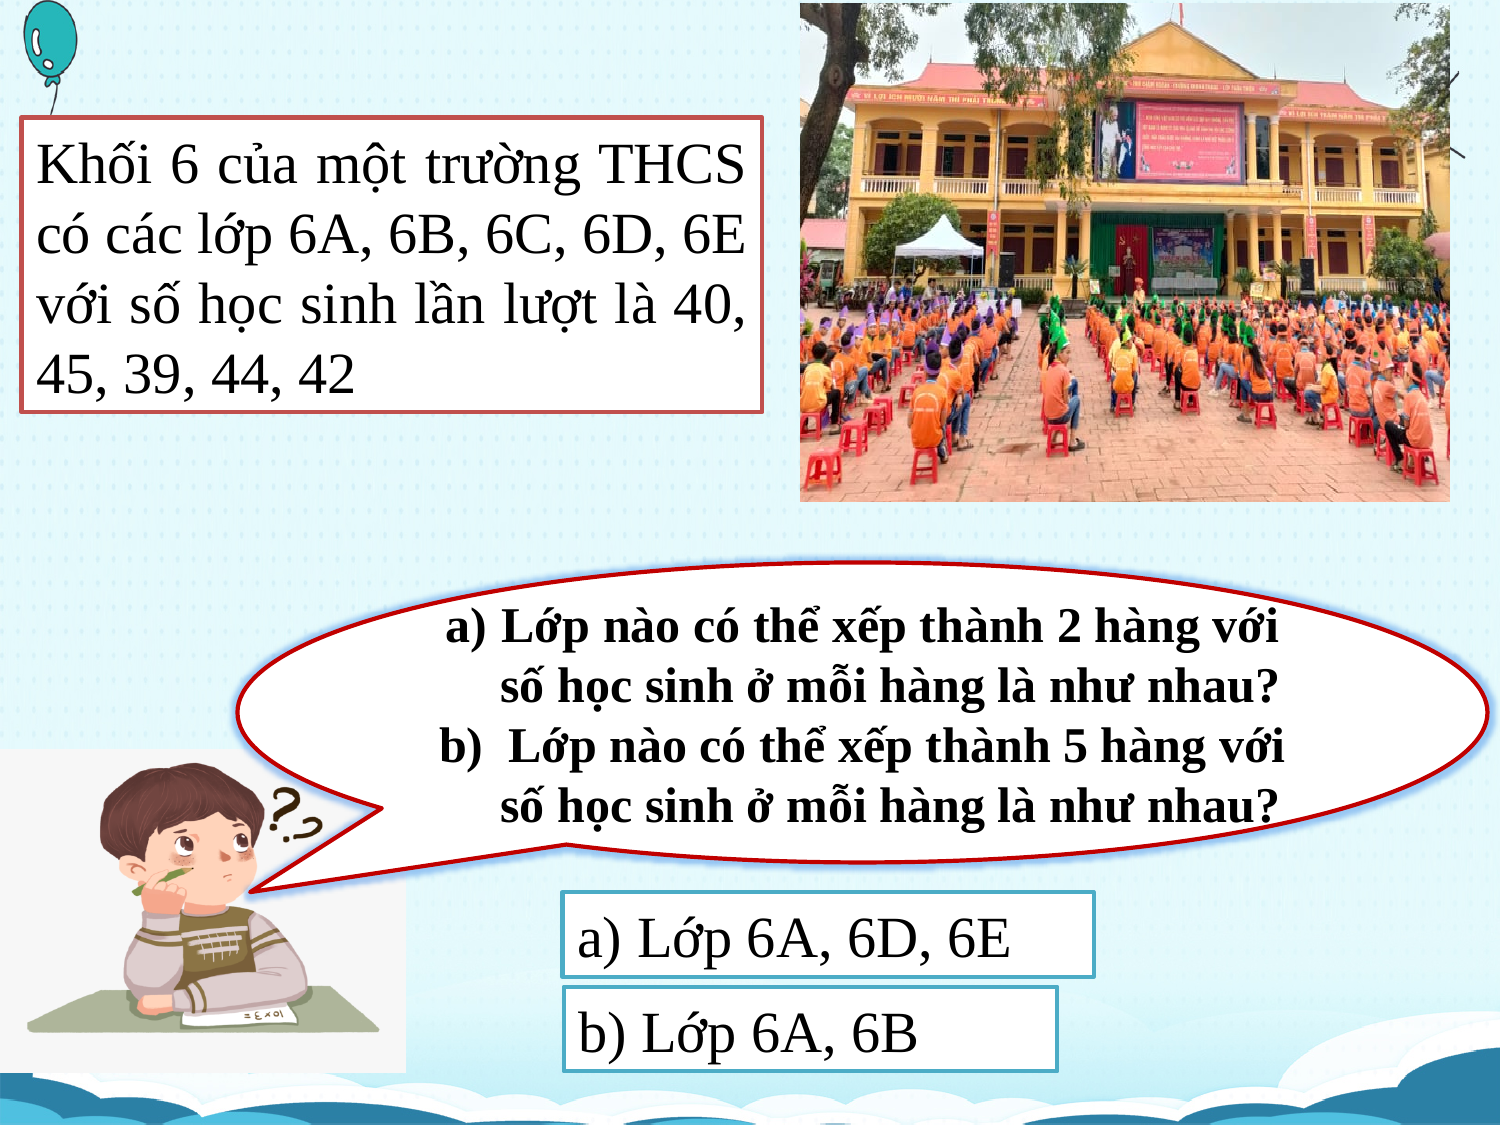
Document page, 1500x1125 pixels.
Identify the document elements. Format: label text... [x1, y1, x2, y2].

text_box b) Lớp 6A, 6B [562, 985, 1059, 1073]
picture [0, 1, 1500, 1125]
text_box a) Lớp 6A, 6D, 6E [560, 890, 1096, 979]
text_box Lớp nào có thể xếp thành 2 hàng với số học sinh ở mỗi hàng là như nhau? Lớp nào có thể xếp thành 5 hàng với số học sinh ở mỗi hàng là như nhau? [235, 560, 1490, 871]
text_box Khối 6 của một trường THCS có các lớp 6A, 6B, 6C, 6D, 6E với số học sinh lần lượt là 40, 45, 39, 44, 42 [19, 115, 764, 414]
